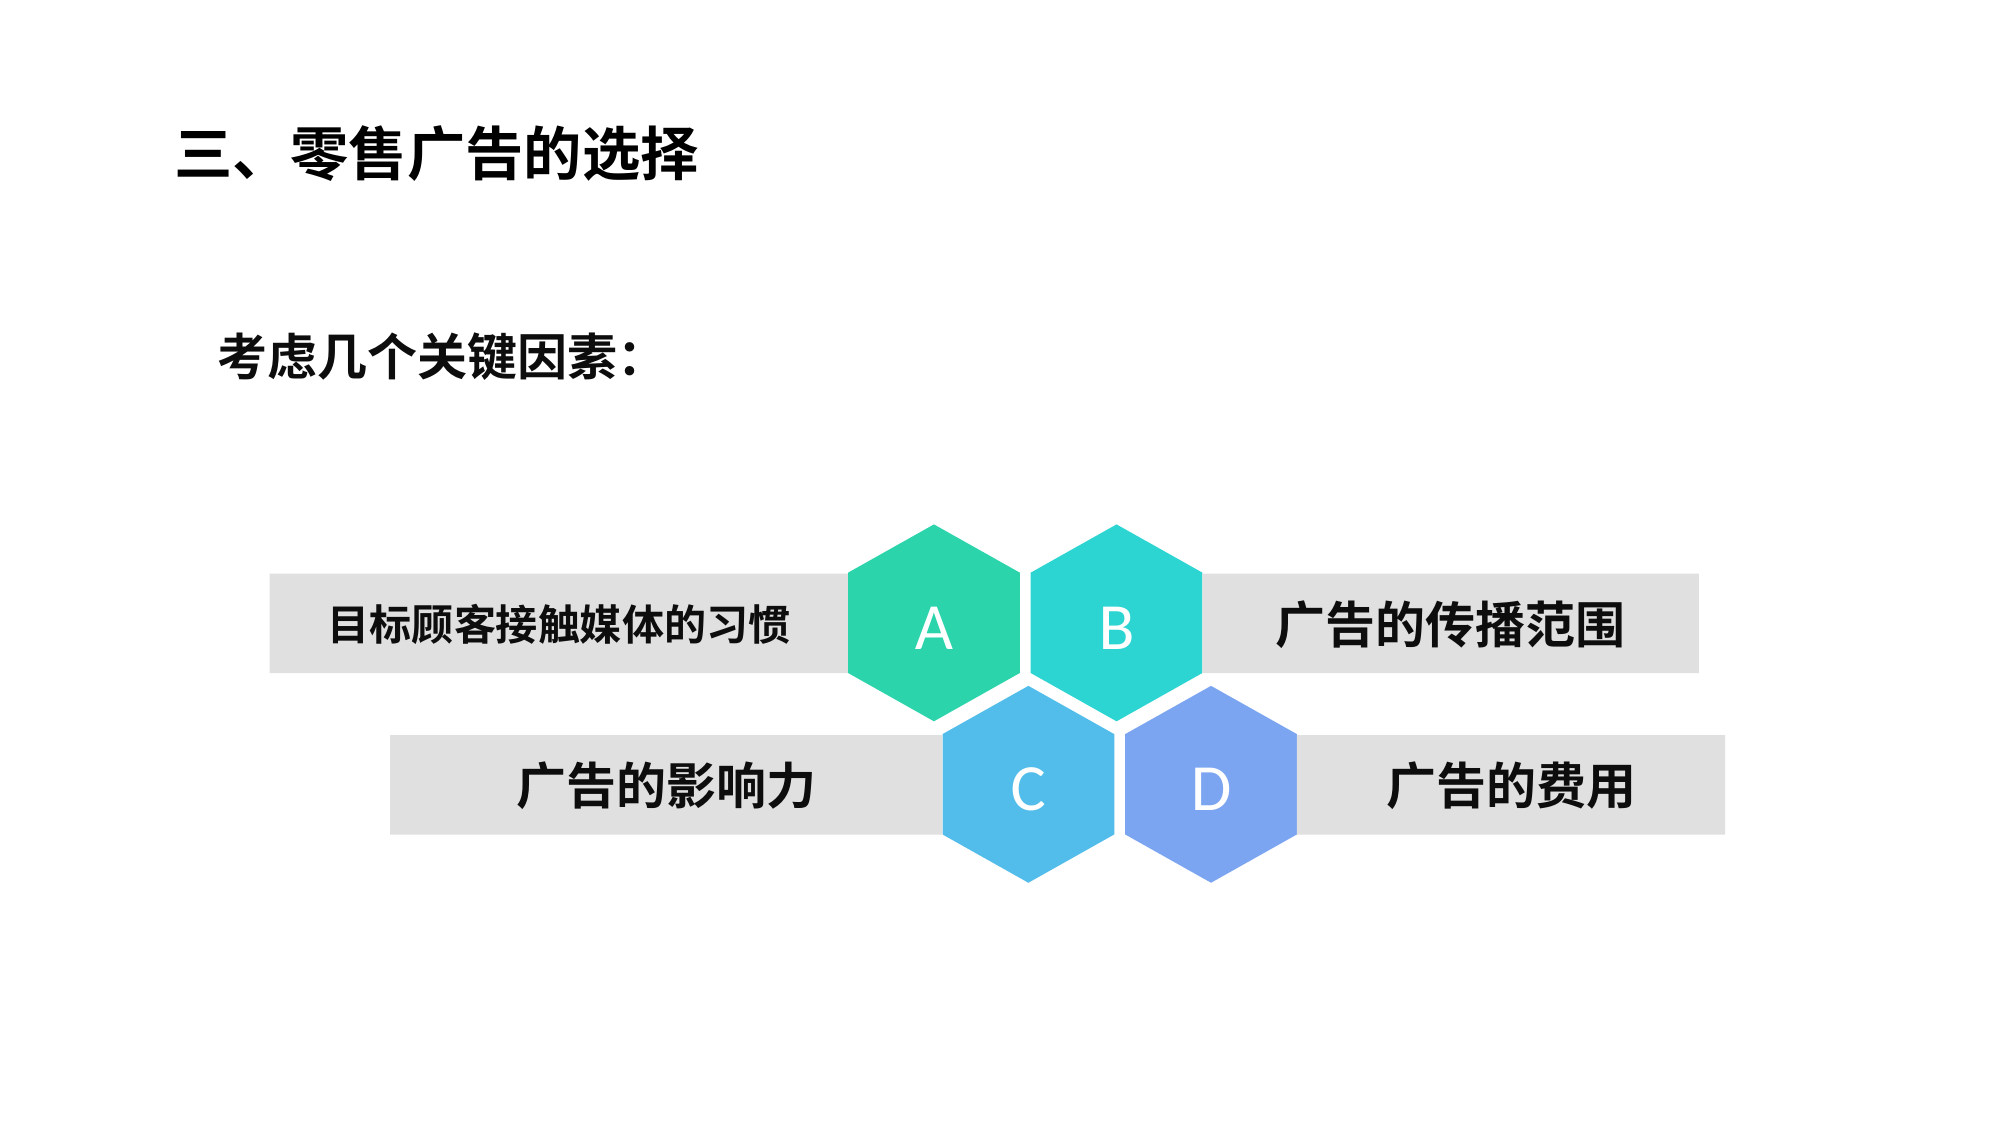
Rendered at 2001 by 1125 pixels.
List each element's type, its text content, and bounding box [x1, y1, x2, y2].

text_box 广告的传播范围 [1202, 573, 1699, 674]
text_box 三、零售广告的选择 [159, 109, 839, 195]
text_box [942, 685, 1115, 883]
text_box B [1069, 575, 1164, 670]
text_box 目标顾客接触媒体的习惯 [269, 573, 848, 674]
text_box [1030, 524, 1203, 722]
text_box D [1163, 737, 1258, 832]
text_box [1125, 685, 1297, 883]
text_box C [981, 737, 1076, 832]
text_box 广告的费用 [1296, 735, 1726, 835]
text_box [848, 524, 1020, 722]
text_box 广告的影响力 [390, 735, 943, 835]
text_box A [886, 575, 981, 670]
text_box 考虑几个关键因素： [202, 325, 1713, 428]
